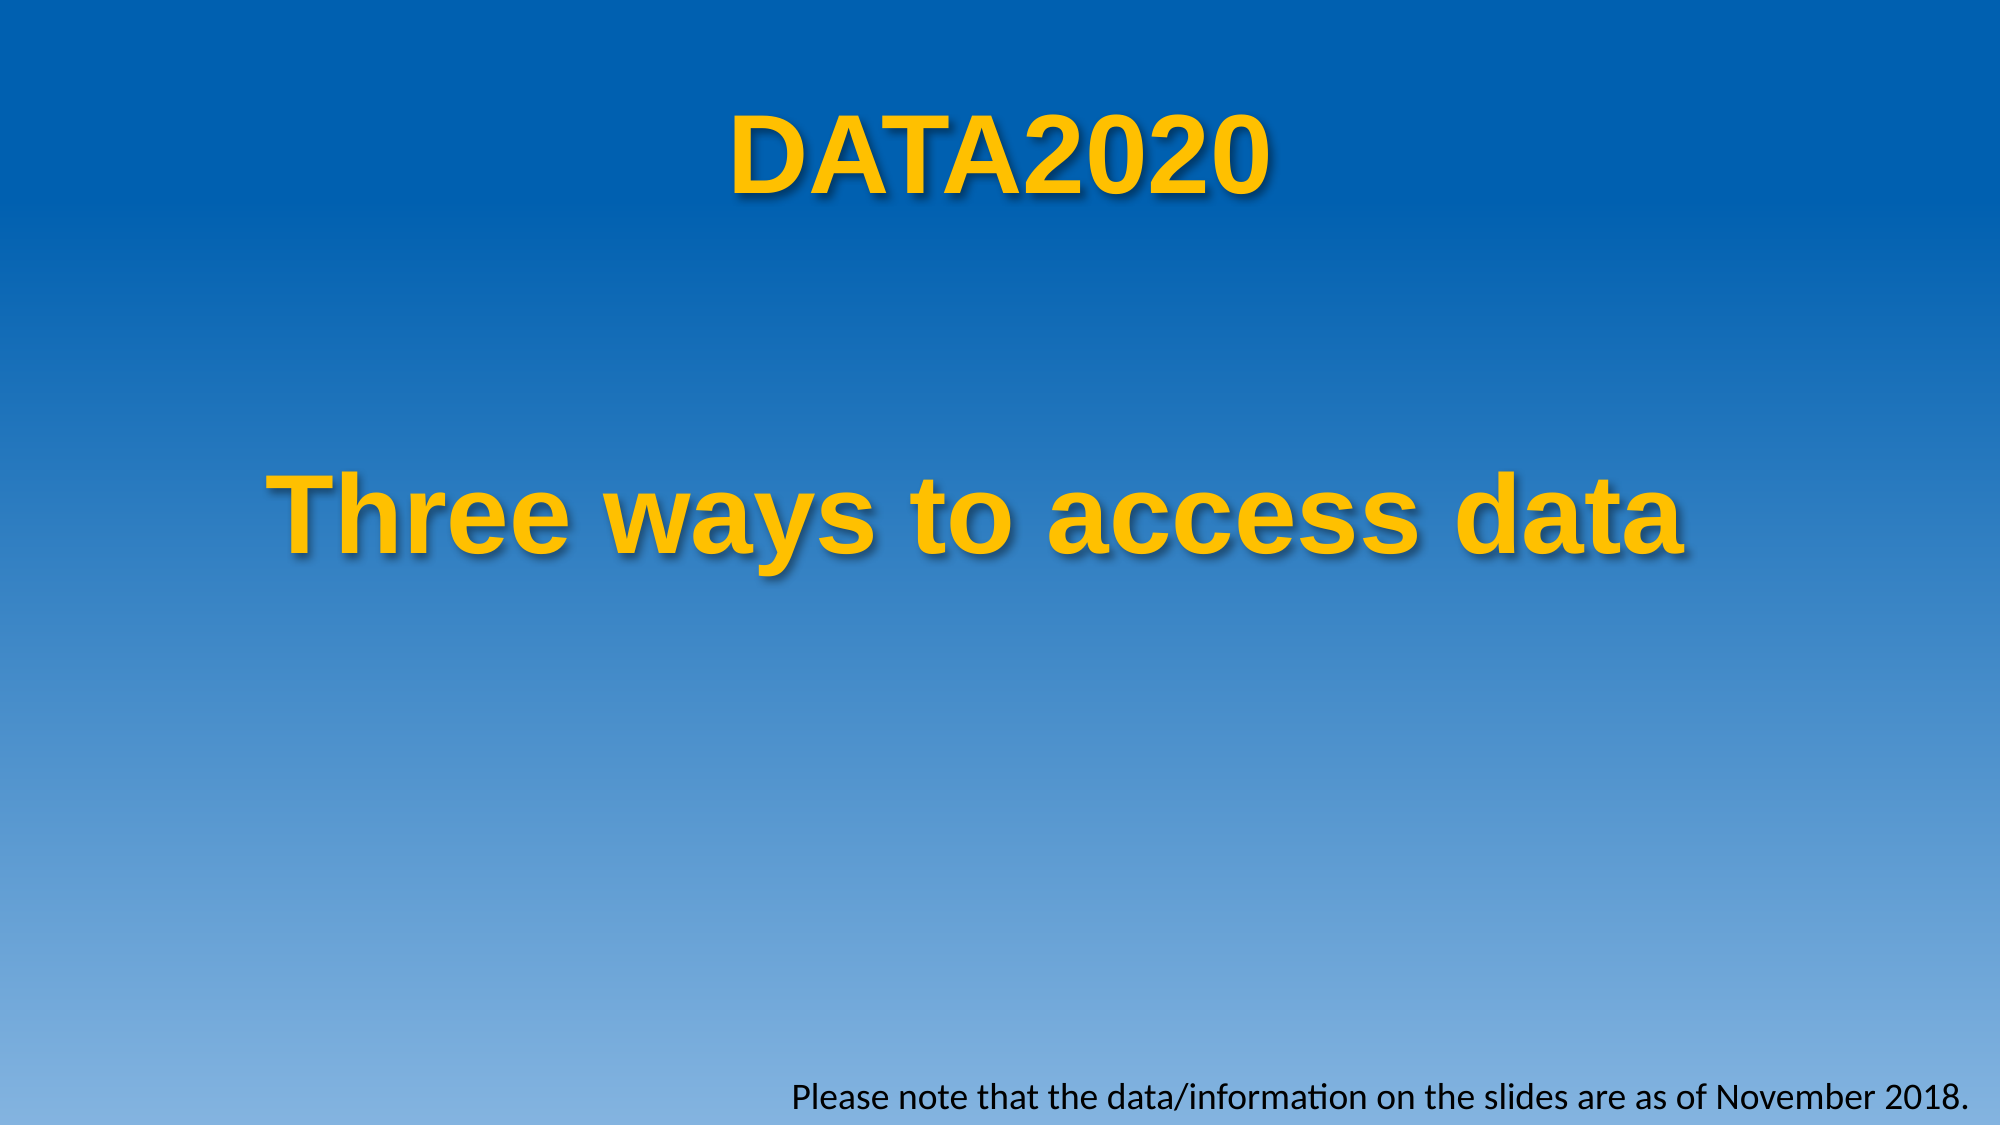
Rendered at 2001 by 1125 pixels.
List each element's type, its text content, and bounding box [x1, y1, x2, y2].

text_box Three ways to access data [112, 196, 1838, 838]
text_box Please note that the data/information on the slides are as of November 2018. [776, 1064, 2000, 1125]
title DATA2020 [137, 48, 1863, 267]
